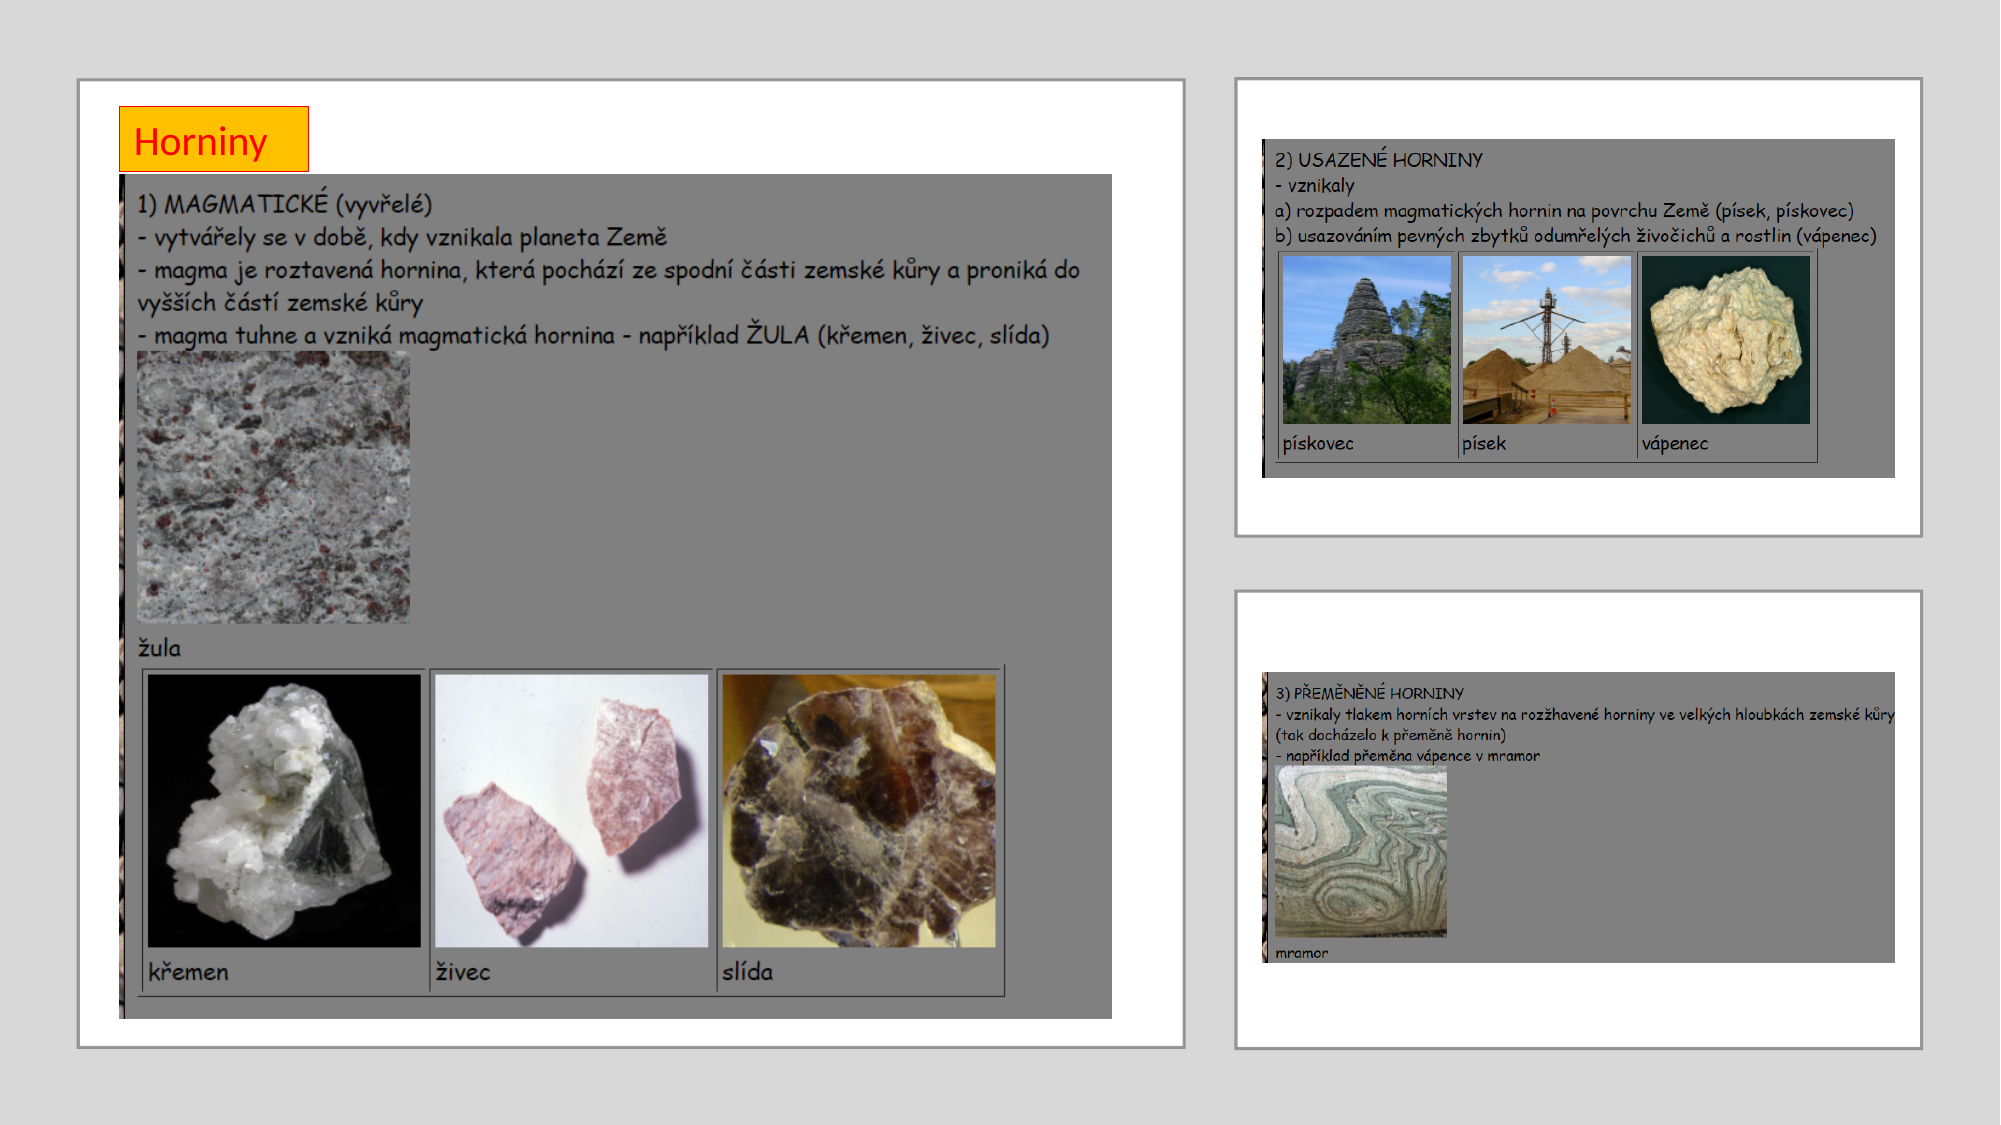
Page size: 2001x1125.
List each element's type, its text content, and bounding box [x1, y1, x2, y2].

text_box Horniny [119, 106, 309, 172]
text_box [1235, 590, 1923, 1049]
text_box [1235, 78, 1923, 537]
text_box [0, 0, 2000, 1125]
picture [118, 174, 1112, 1019]
picture [1262, 672, 1895, 963]
text_box [77, 79, 1185, 1048]
picture [1262, 139, 1895, 478]
